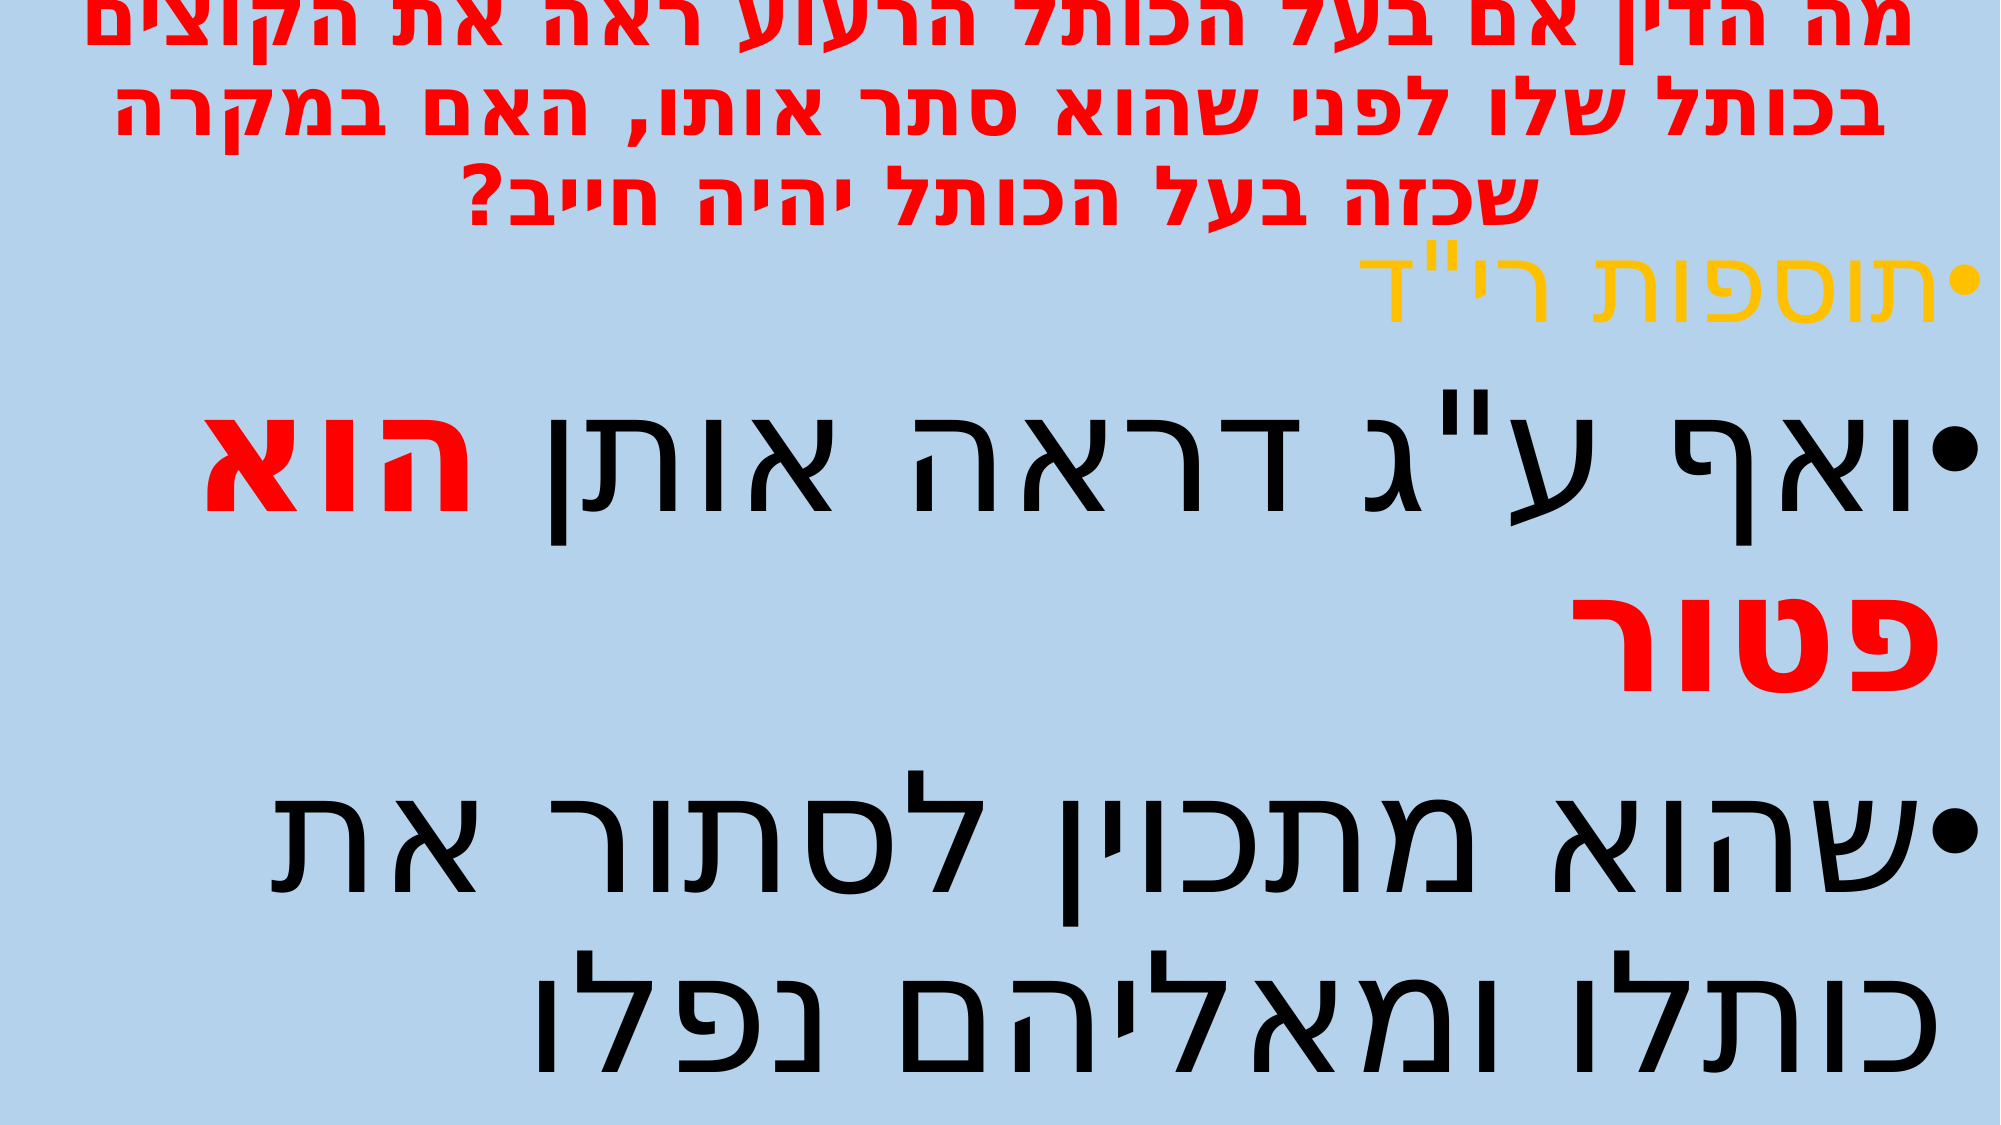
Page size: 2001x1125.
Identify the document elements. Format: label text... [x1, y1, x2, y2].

title מה הדין אם בעל הכותל הרעוע ראה את הקוצים בכותל שלו לפני שהוא סתר אותו, האם במקרה שכזה בעל הכותל יהיה חייב? [0, 0, 2000, 217]
list תוספות רי"ד ואף ע"ג דראה אותן הוא פטור שהוא מתכוין לסתור את כותלו ומאליהם נפלו [0, 217, 2000, 1125]
